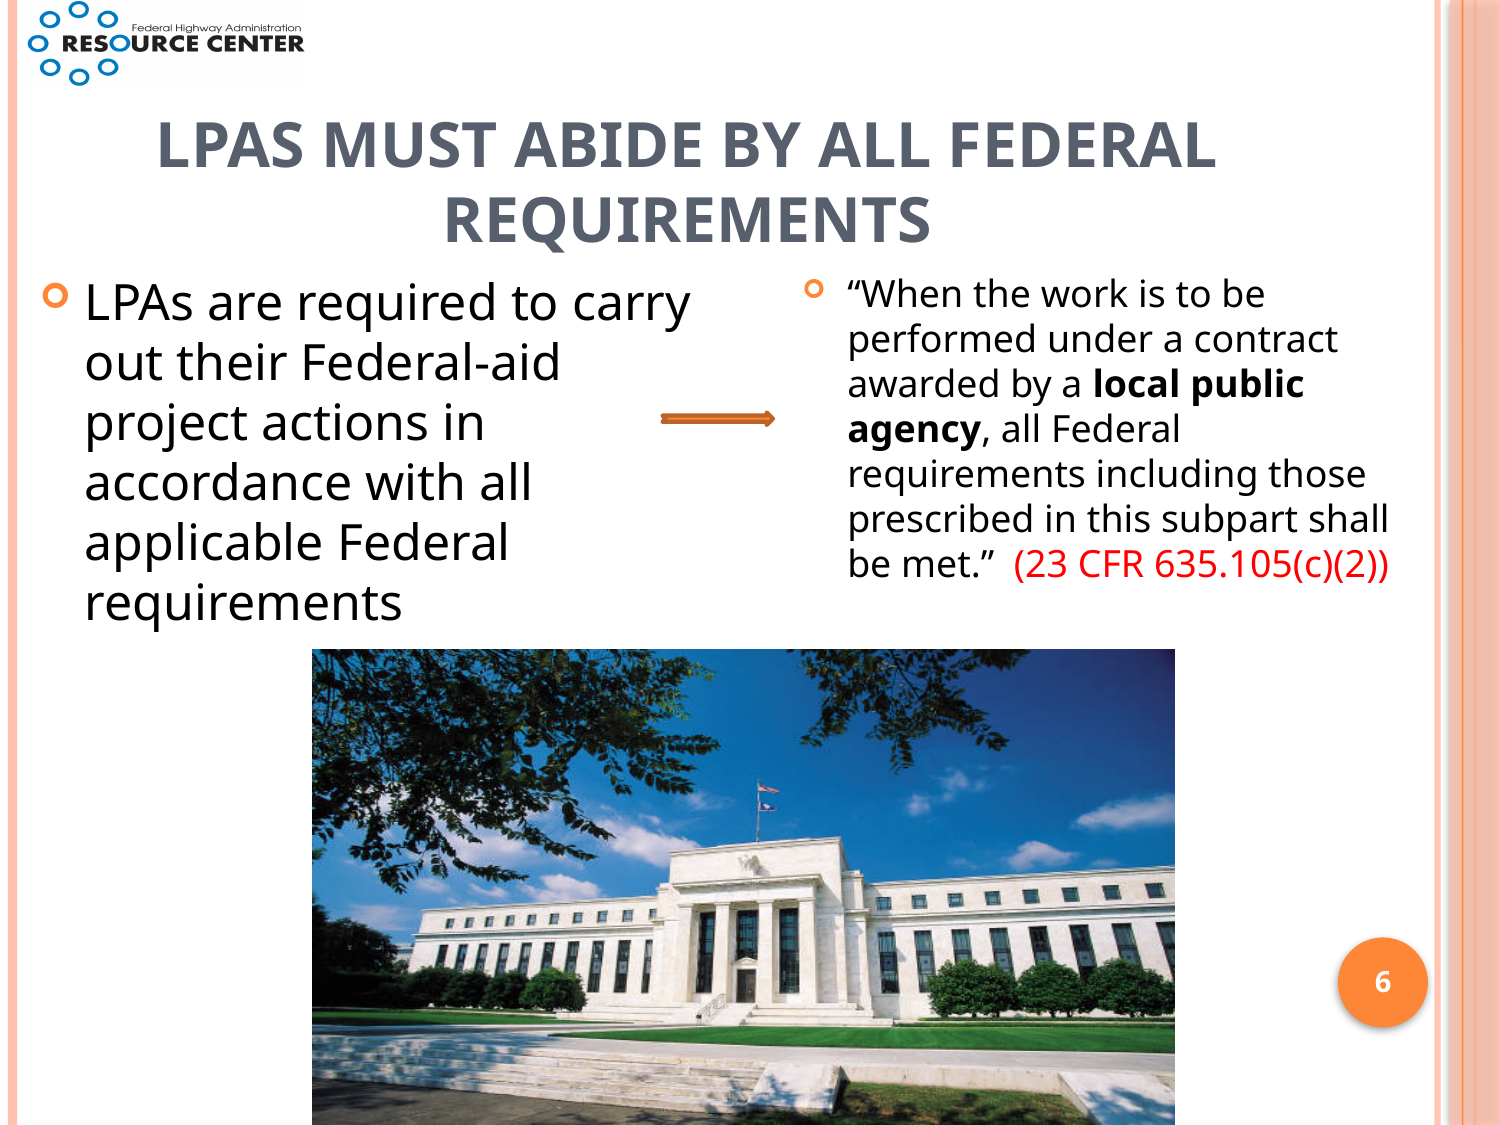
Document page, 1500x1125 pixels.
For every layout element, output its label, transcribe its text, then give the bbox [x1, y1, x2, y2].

text_box [660, 410, 776, 427]
title LPAs must abide by all Federal Requirements [75, 75, 1300, 263]
picture [24, 0, 307, 88]
list “When the work is to be performed under a contract awarded by a local public agency, all Federal requirements including those prescribed in this subpart shall be met.” (23 CFR 635.105(c)(2)) [787, 262, 1425, 1013]
list LPAs are required to carry out their Federal-aid project actions in accordance with all applicable Federal requirements [24, 262, 750, 1013]
slide_number 6 [1333, 940, 1434, 1027]
picture [311, 649, 1176, 1125]
